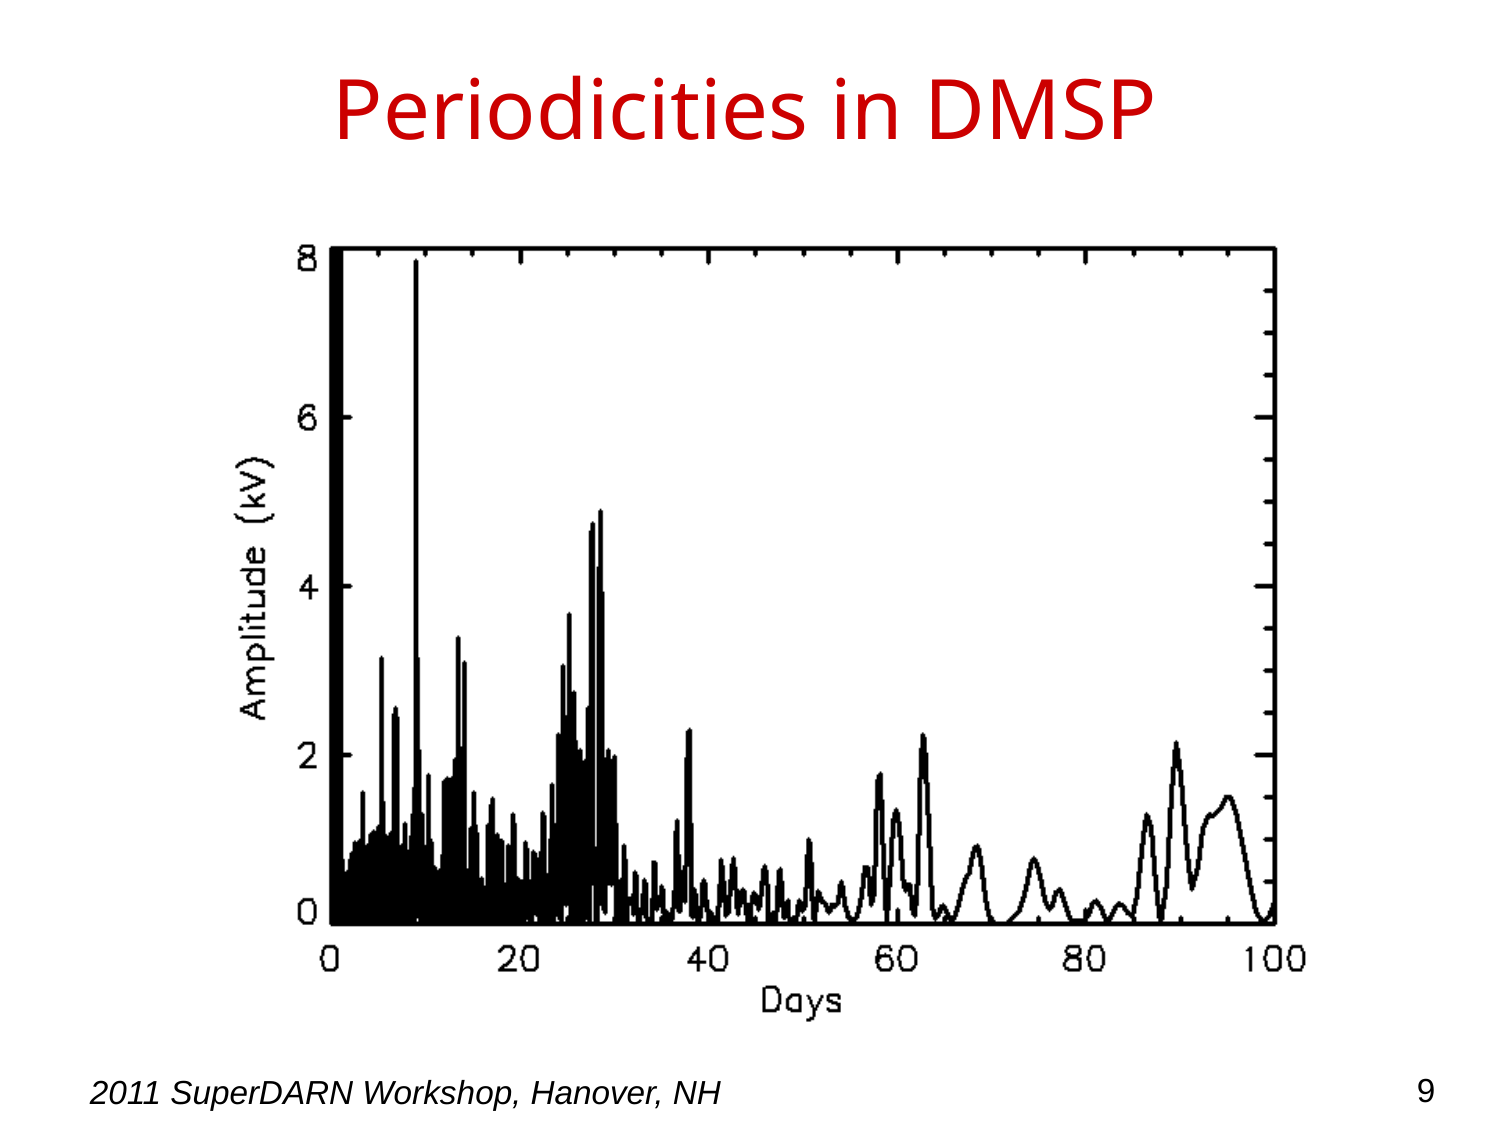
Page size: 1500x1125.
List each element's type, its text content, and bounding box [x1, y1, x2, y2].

text_box Periodicities in DMSP [0, 12, 1500, 200]
picture [112, 187, 1340, 1051]
